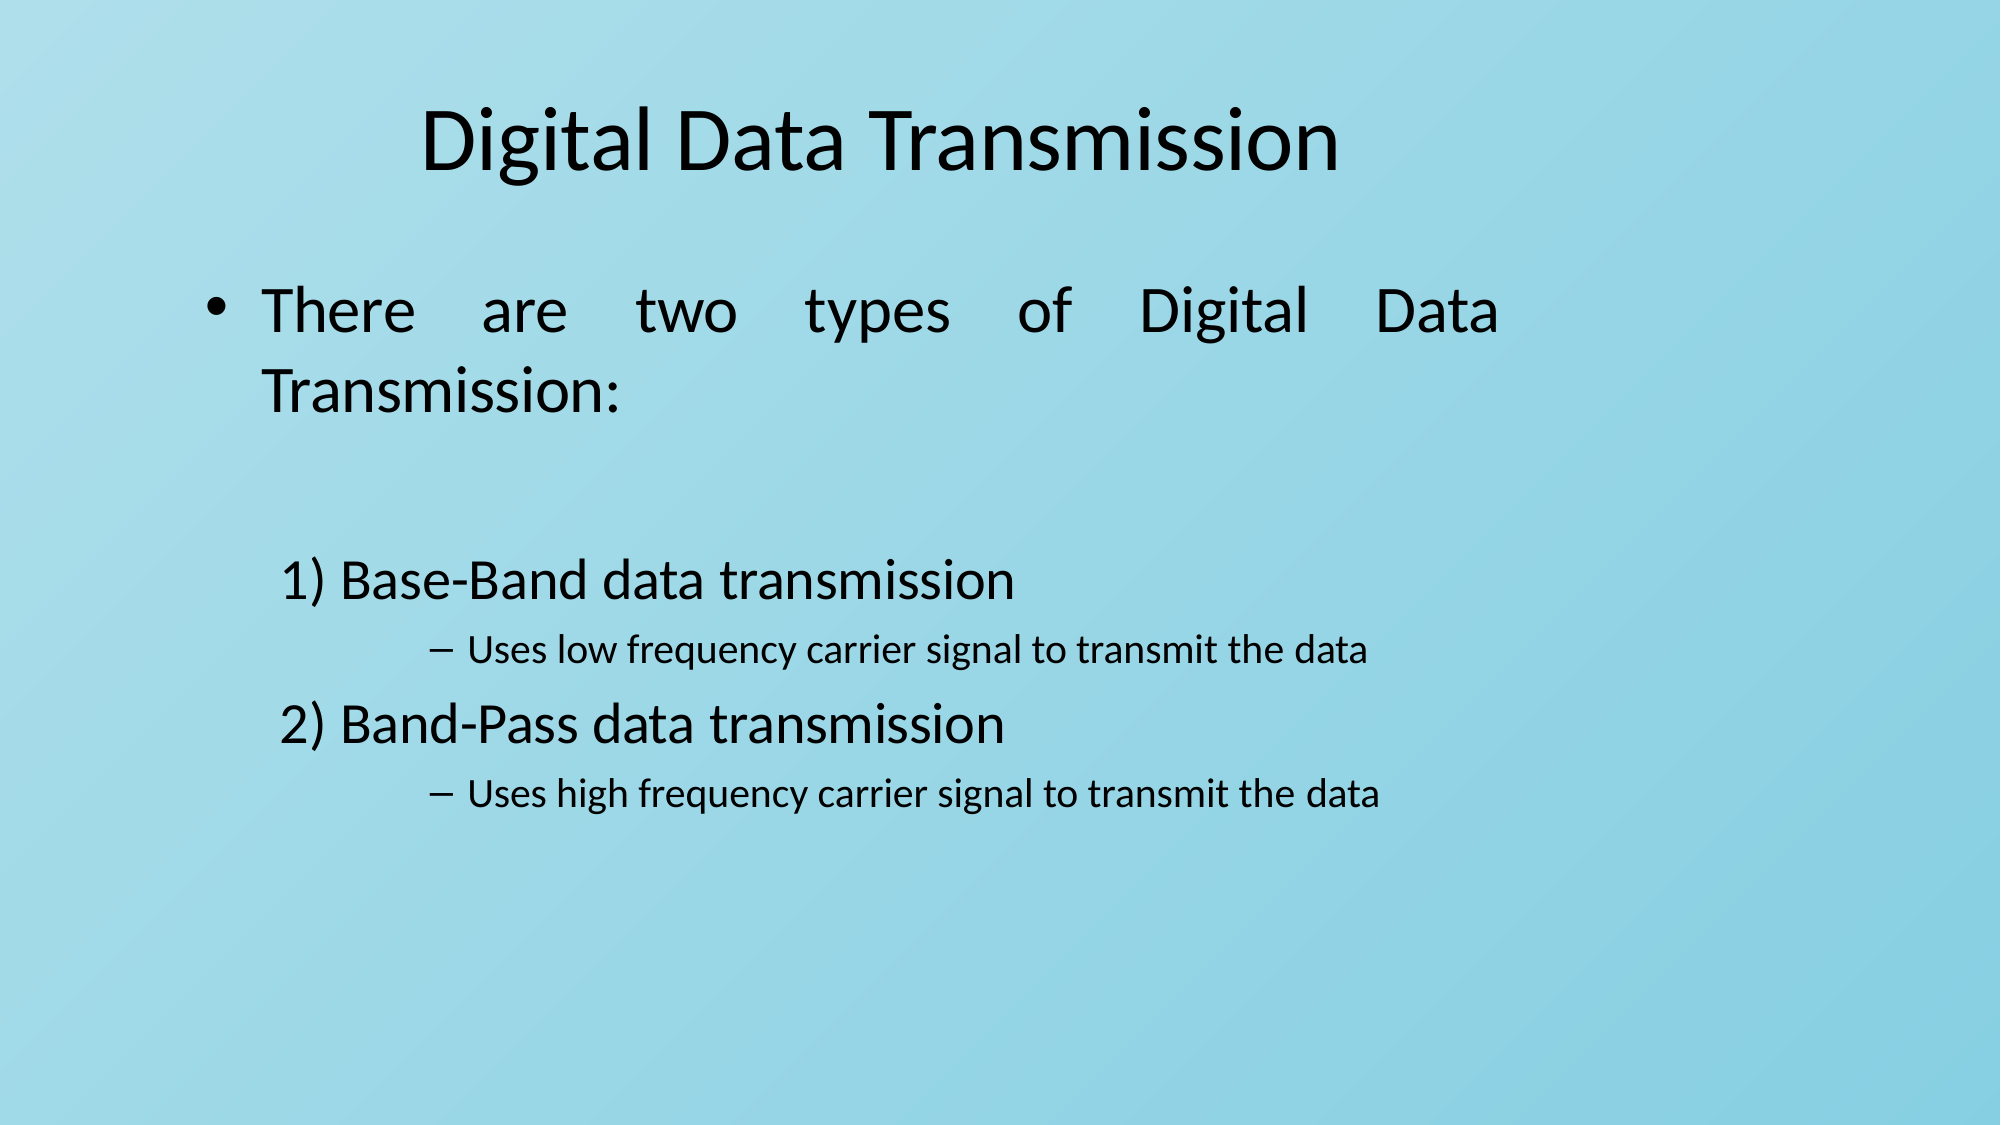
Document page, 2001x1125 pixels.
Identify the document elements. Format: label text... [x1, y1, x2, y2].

title Digital Data Transmission [291, 37, 1469, 228]
text_box There are two types of Digital Data Transmission: Base-Band data transmission Uses low frequency carrier signal to transmit the data Band-Pass data transmission Uses high frequency carrier signal to transmit the data [202, 263, 1752, 817]
